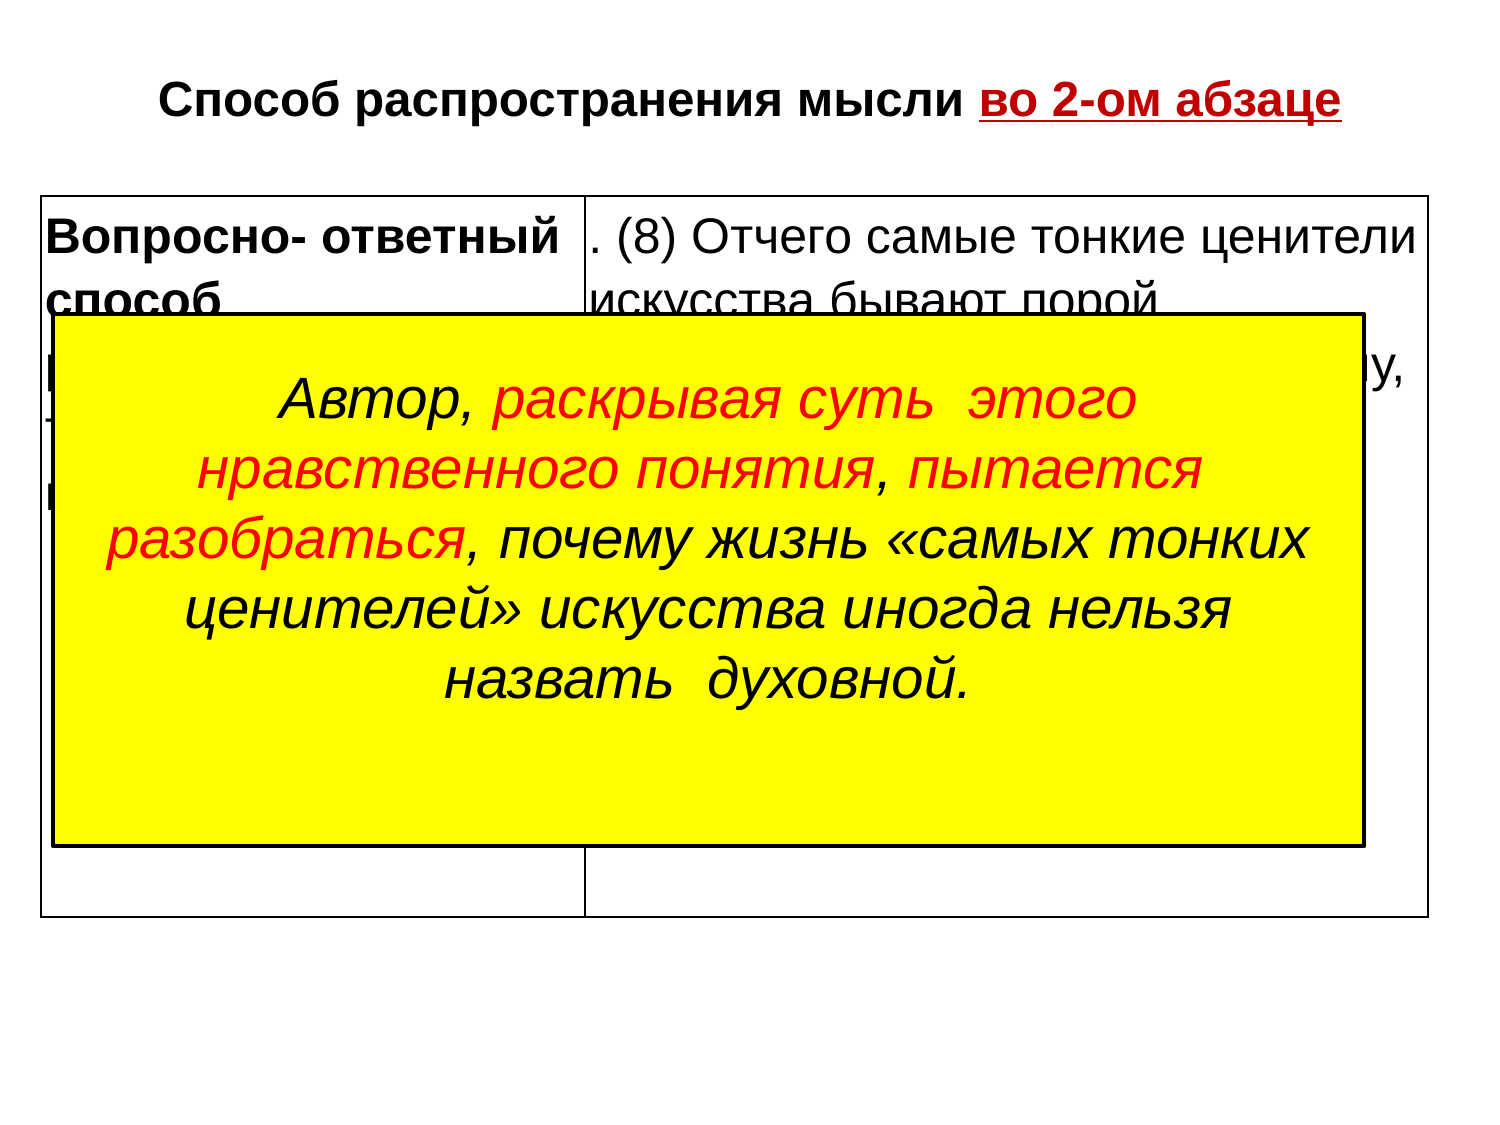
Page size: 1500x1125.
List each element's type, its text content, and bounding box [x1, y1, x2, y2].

table_header . (8) Отчего самые тонкие ценители искусства бывают порой негодными людьми? (9) Да потому, что само по себе чтение книг, посещение театров и музеев не есть духовная жизнь. [586, 197, 1427, 916]
title Способ распространения мысли во 2-ом абзаце [74, 44, 1426, 150]
table_header Вопросно- ответный способ распространения тематического предложения в абзаце [42, 197, 584, 916]
text_box Автор, раскрывая суть этого нравственного понятия, пытается разобраться, почему жизнь «самых тонких ценителей» искусства иногда нельзя назвать духовной. [51, 312, 1366, 848]
